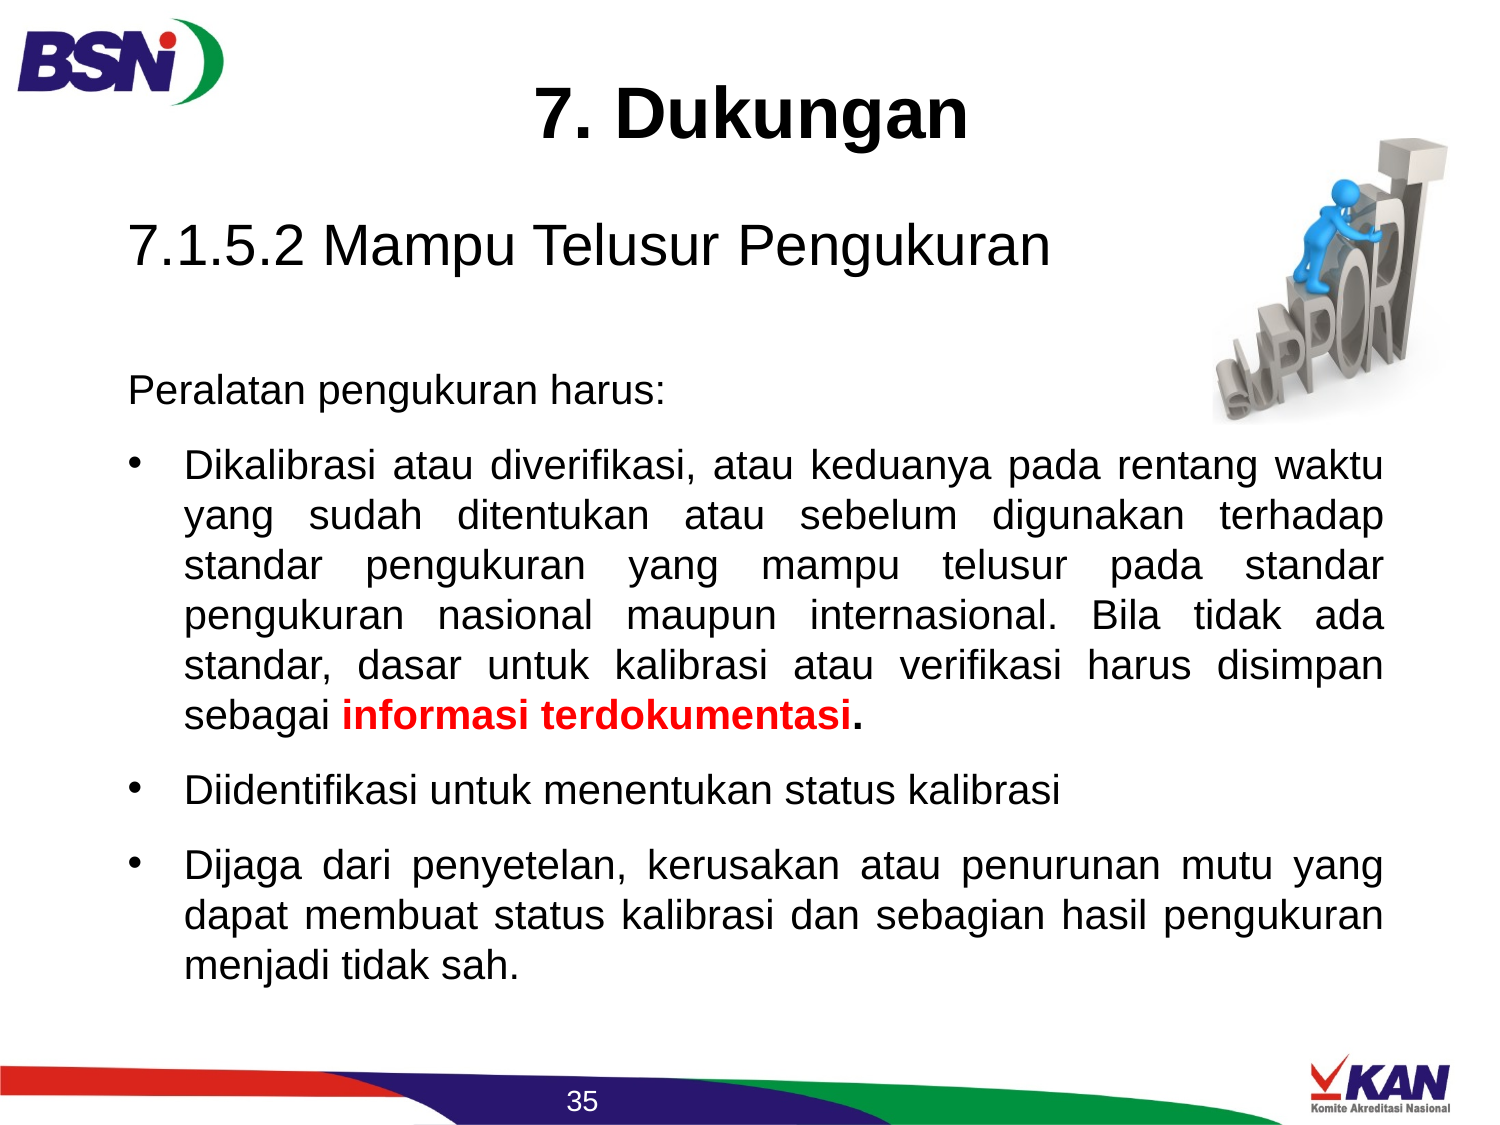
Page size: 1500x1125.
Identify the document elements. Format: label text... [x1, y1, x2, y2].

slide_number 35 [407, 1069, 758, 1125]
list 7.1.5.2 Mampu Telusur Pengukuran Peralatan pengukuran harus: Dikalibrasi atau diverifikasi, atau keduanya pada rentang waktu yang sudah ditentukan atau sebelum digunakan terhadap standar pengukuran yang mampu telusur pada standar pengukuran nasional maupun internasional. Bila tidak ada standar, dasar untuk kalibrasi atau verifikasi harus disimpan sebagai informasi terdokumentasi. Diidentifikasi untuk menentukan status kalibrasi Dijaga dari penyetelan, kerusakan atau penurunan mutu yang dapat membuat status kalibrasi dan sebagian hasil pengukuran menjadi tidak sah. [112, 199, 1401, 1063]
title 7. Dukungan [76, 49, 1428, 169]
picture [0, 0, 1500, 1125]
